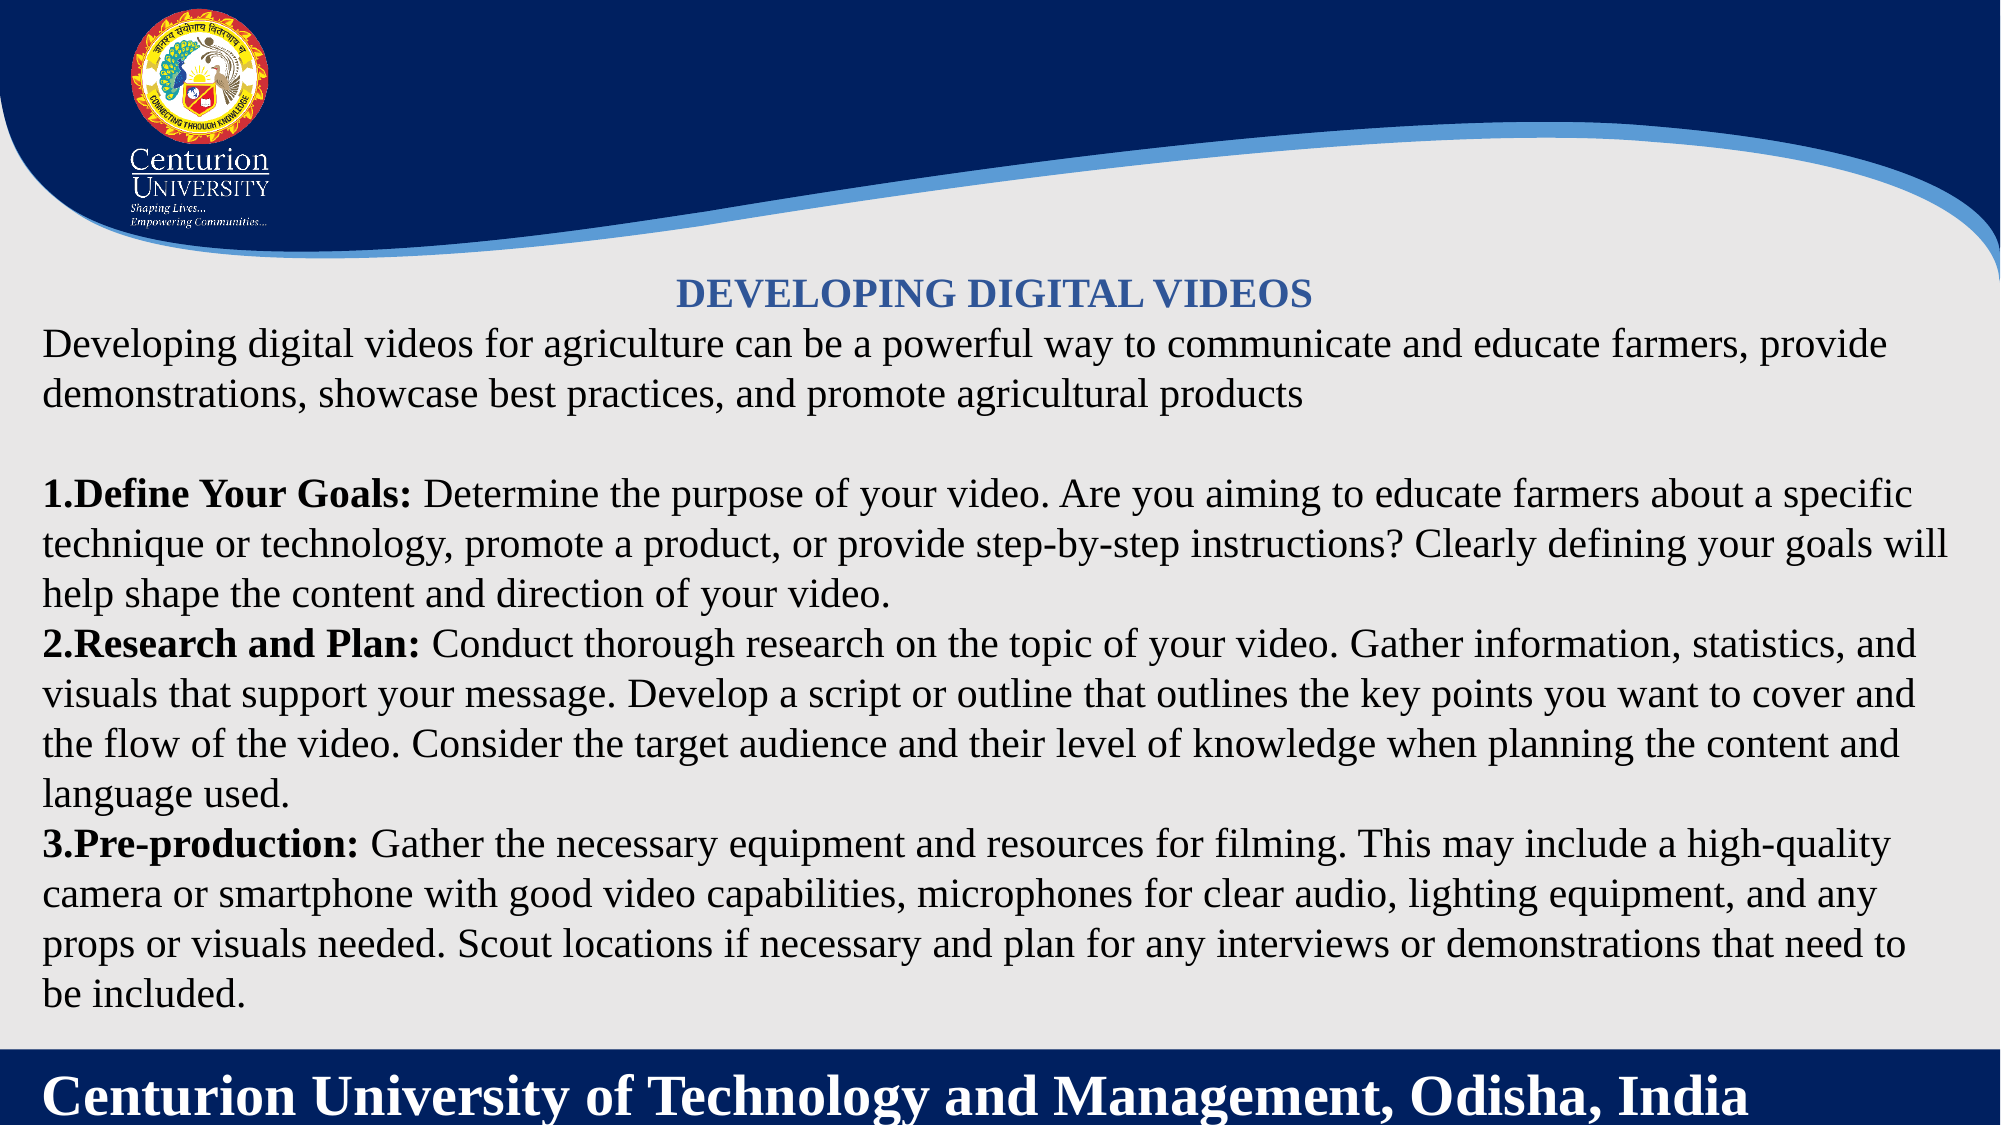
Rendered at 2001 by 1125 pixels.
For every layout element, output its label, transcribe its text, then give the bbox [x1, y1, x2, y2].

text_box DEVELOPING DIGITAL VIDEOS Developing digital videos for agriculture can be a powerful way to communicate and educate farmers, provide demonstrations, showcase best practices, and promote agricultural products Define Your Goals: Determine the purpose of your video. Are you aiming to educate farmers about a specific technique or technology, promote a product, or provide step-by-step instructions? Clearly defining your goals will help shape the content and direction of your video. Research and Plan: Conduct thorough research on the topic of your video. Gather information, statistics, and visuals that support your message. Develop a script or outline that outlines the key points you want to cover and the flow of the video. Consider the target audience and their level of knowledge when planning the content and language used. Pre-production: Gather the necessary equipment and resources for filming. This may include a high-quality camera or smartphone with good video capabilities, microphones for clear audio, lighting equipment, and any props or visuals needed. Scout locations if necessary and plan for any interviews or demonstrations that need to be included. [27, 258, 1973, 1024]
picture [126, 5, 272, 231]
